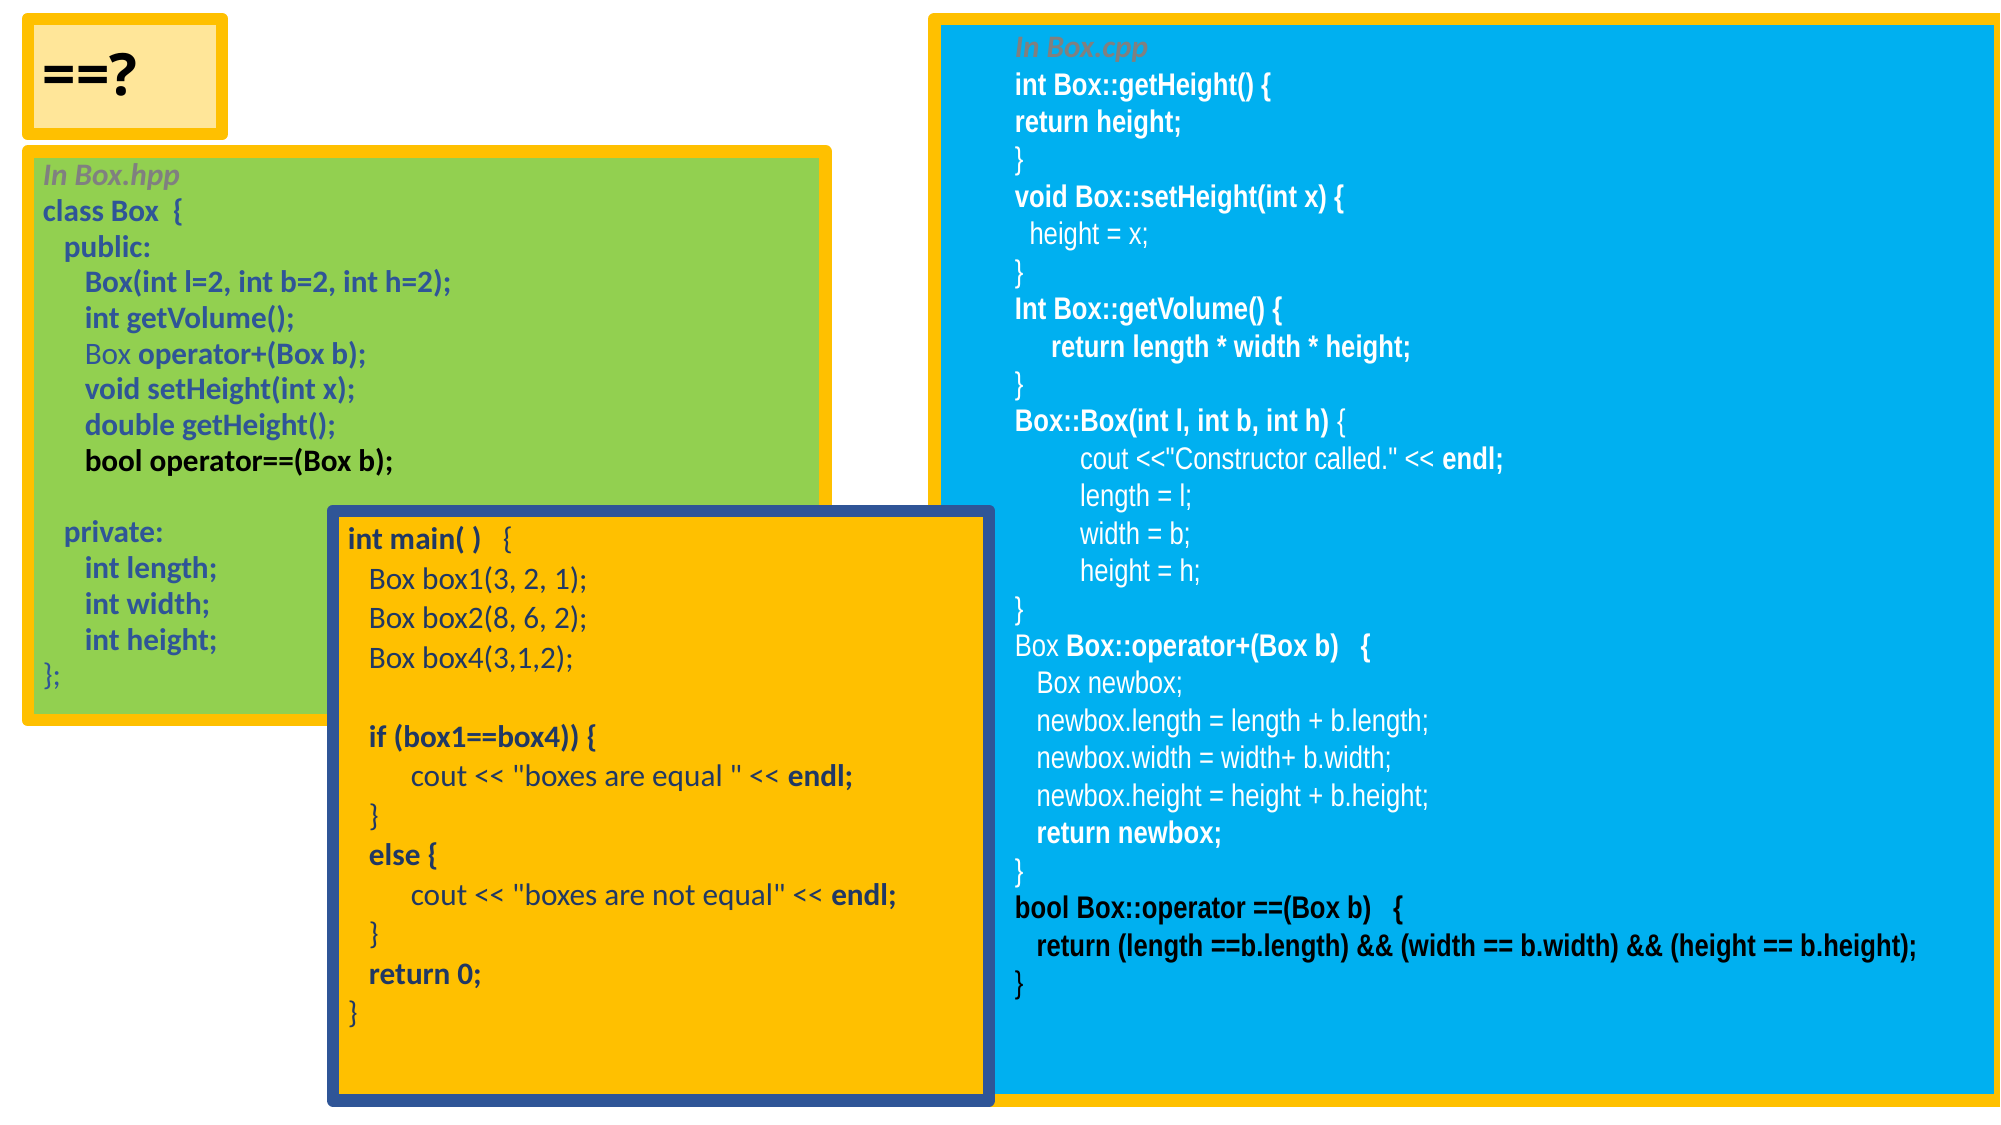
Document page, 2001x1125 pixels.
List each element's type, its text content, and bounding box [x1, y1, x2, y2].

text_box int main( ) { Box box1(3, 2, 1); Box box2(8, 6, 2); Box box4(3,1,2); if (box1==box4)) { cout << "boxes are equal " << endl; } else { cout << "boxes are not equal" << endl; } return 0; } [332, 511, 990, 1101]
list In Box.hpp class Box { public: Box(int l=2, int b=2, int h=2); int getVolume(); Box operator+(Box b); void setHeight(int x); double getHeight(); bool operator==(Box b); private: int length; int width; int height; }; [27, 151, 826, 721]
title ==? [27, 18, 222, 135]
text_box In Box.cpp int Box::getHeight() { return height; } void Box::setHeight(int x) { height = x; } Int Box::getVolume() { return length * width * height; } Box::Box(int l, int b, int h) { cout <<"Constructor called." << endl; length = l; width = b; height = h; } Box Box::operator+(Box b) { Box newbox; newbox.length = length + b.length; newbox.width = width+ b.width; newbox.height = height + b.height; return newbox; } bool Box::operator ==(Box b) { return (length ==b.length) && (width == b.width) && (height == b.height); } [934, 18, 2000, 1101]
